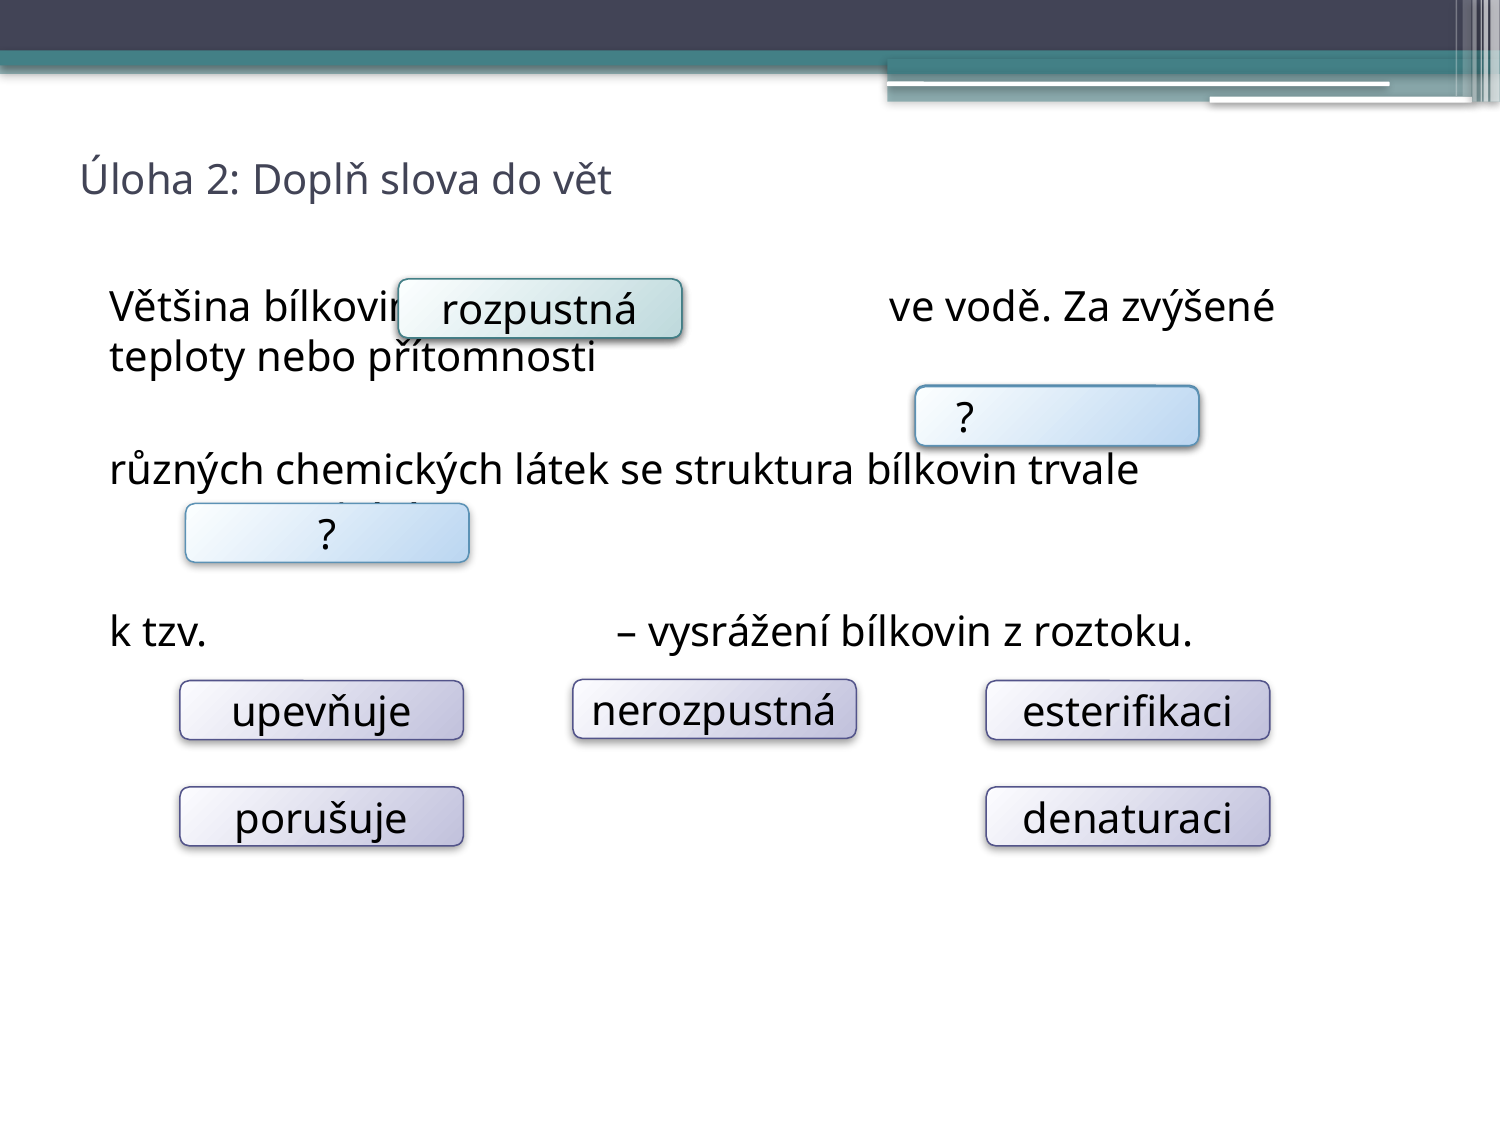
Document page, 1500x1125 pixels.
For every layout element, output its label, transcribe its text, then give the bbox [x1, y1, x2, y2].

text_box esterifikaci [985, 679, 1271, 741]
text_box ? [184, 502, 470, 564]
list Většina bílkovin je ve vodě. Za zvýšené teploty nebo přítomnosti různých chemických látek se struktura bílkovin trvale . Dochází k tzv. – vysrážení bílkovin z roztoku. [76, 272, 1427, 1047]
text_box denaturaci [985, 786, 1271, 847]
text_box ? [914, 385, 1200, 447]
text_box porušuje [179, 786, 465, 847]
text_box rozpustná [397, 278, 683, 339]
text_box upevňuje [179, 679, 465, 741]
text_box nerozpustná [572, 678, 858, 740]
title Úloha 2: Doplň slova do vět [64, 90, 1415, 265]
